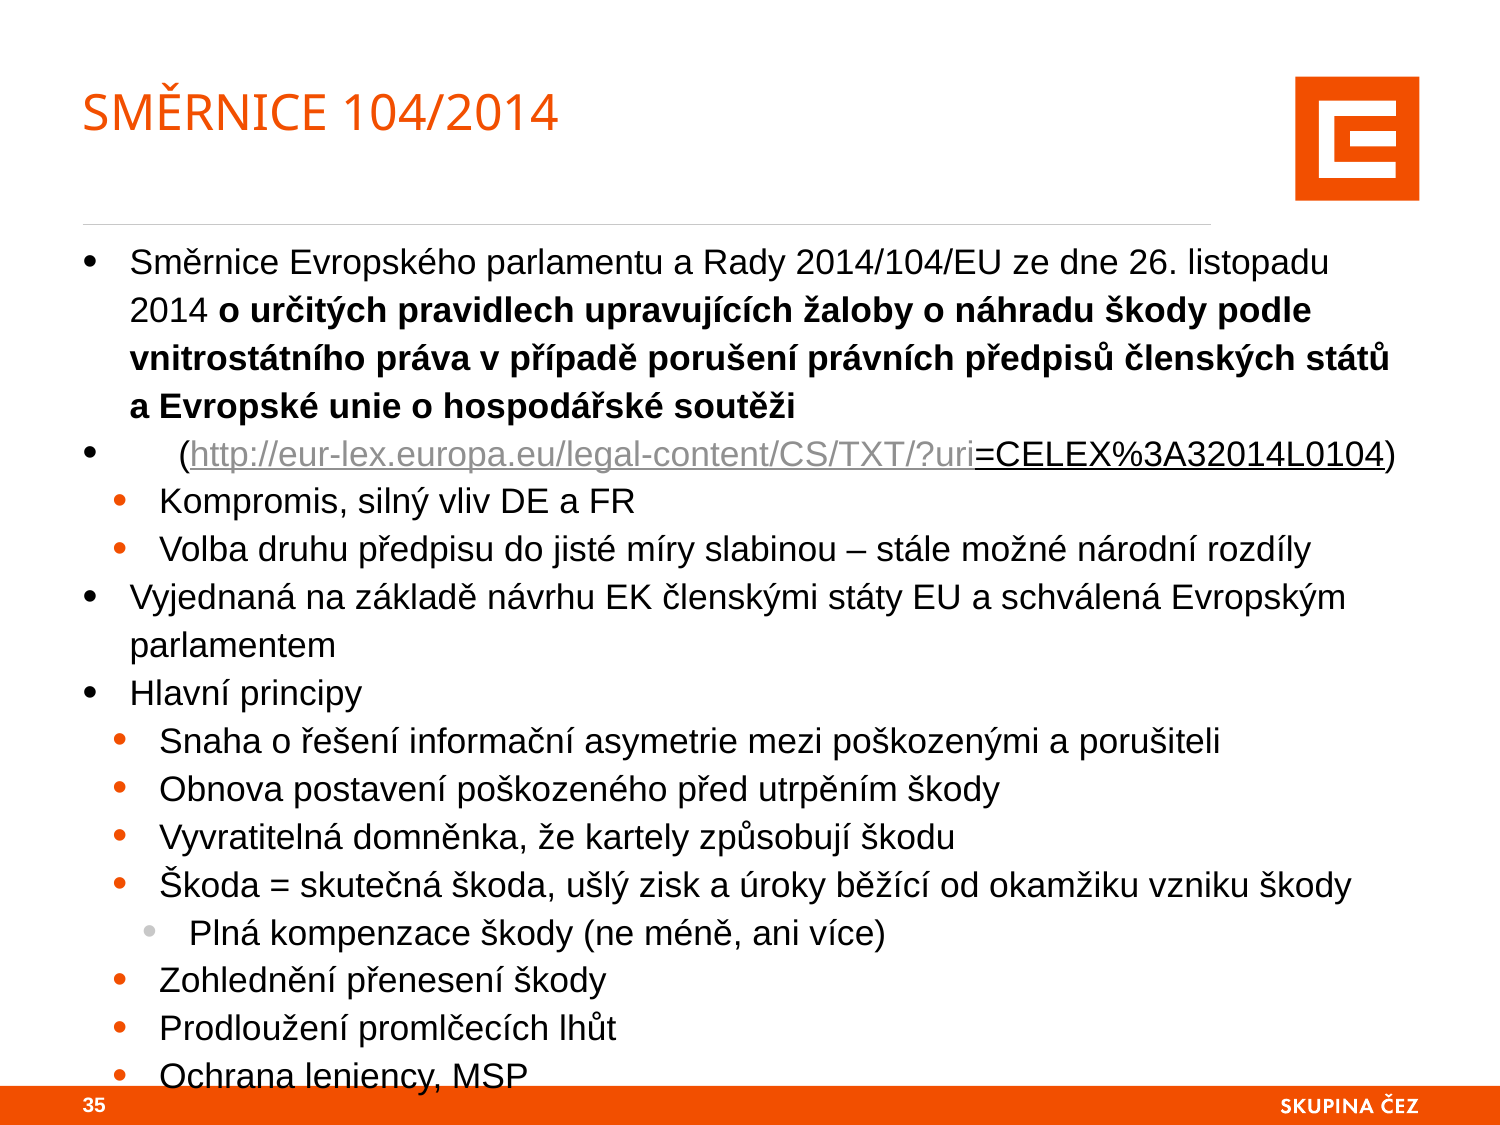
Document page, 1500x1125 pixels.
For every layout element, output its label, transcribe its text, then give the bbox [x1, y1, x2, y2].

title Směrnice 104/2014 [82, 71, 1211, 137]
slide_number 34 [82, 1090, 134, 1117]
list Směrnice Evropského parlamentu a Rady 2014/104/EU ze dne 26. listopadu 2014 o určitých pravidlech upravujících žaloby o náhradu škody podle vnitrostátního práva v případě porušení právních předpisů členských států a Evropské unie o hospodářské soutěži (http://eur-lex.europa.eu/legal-content/CS/TXT/?uri=CELEX%3A32014L0104) Kompromis, silný vliv DE a FR Volba druhu předpisu do jisté míry slabinou – stále možné národní rozdíly Vyjednaná na základě návrhu EK členskými státy EU a schválená Evropským parlamentem Hlavní principy Snaha o řešení informační asymetrie mezi poškozenými a porušiteli Obnova postavení poškozeného před utrpěním škody Vyvratitelná domněnka, že kartely způsobují škodu Škoda = skutečná škoda, ušlý zisk a úroky běžící od okamžiku vzniku škody Plná kompenzace škody (ne méně, ani více) Zohlednění přenesení škody Prodloužení promlčecích lhůt Ochrana leniency, MSP [82, 233, 1418, 1046]
